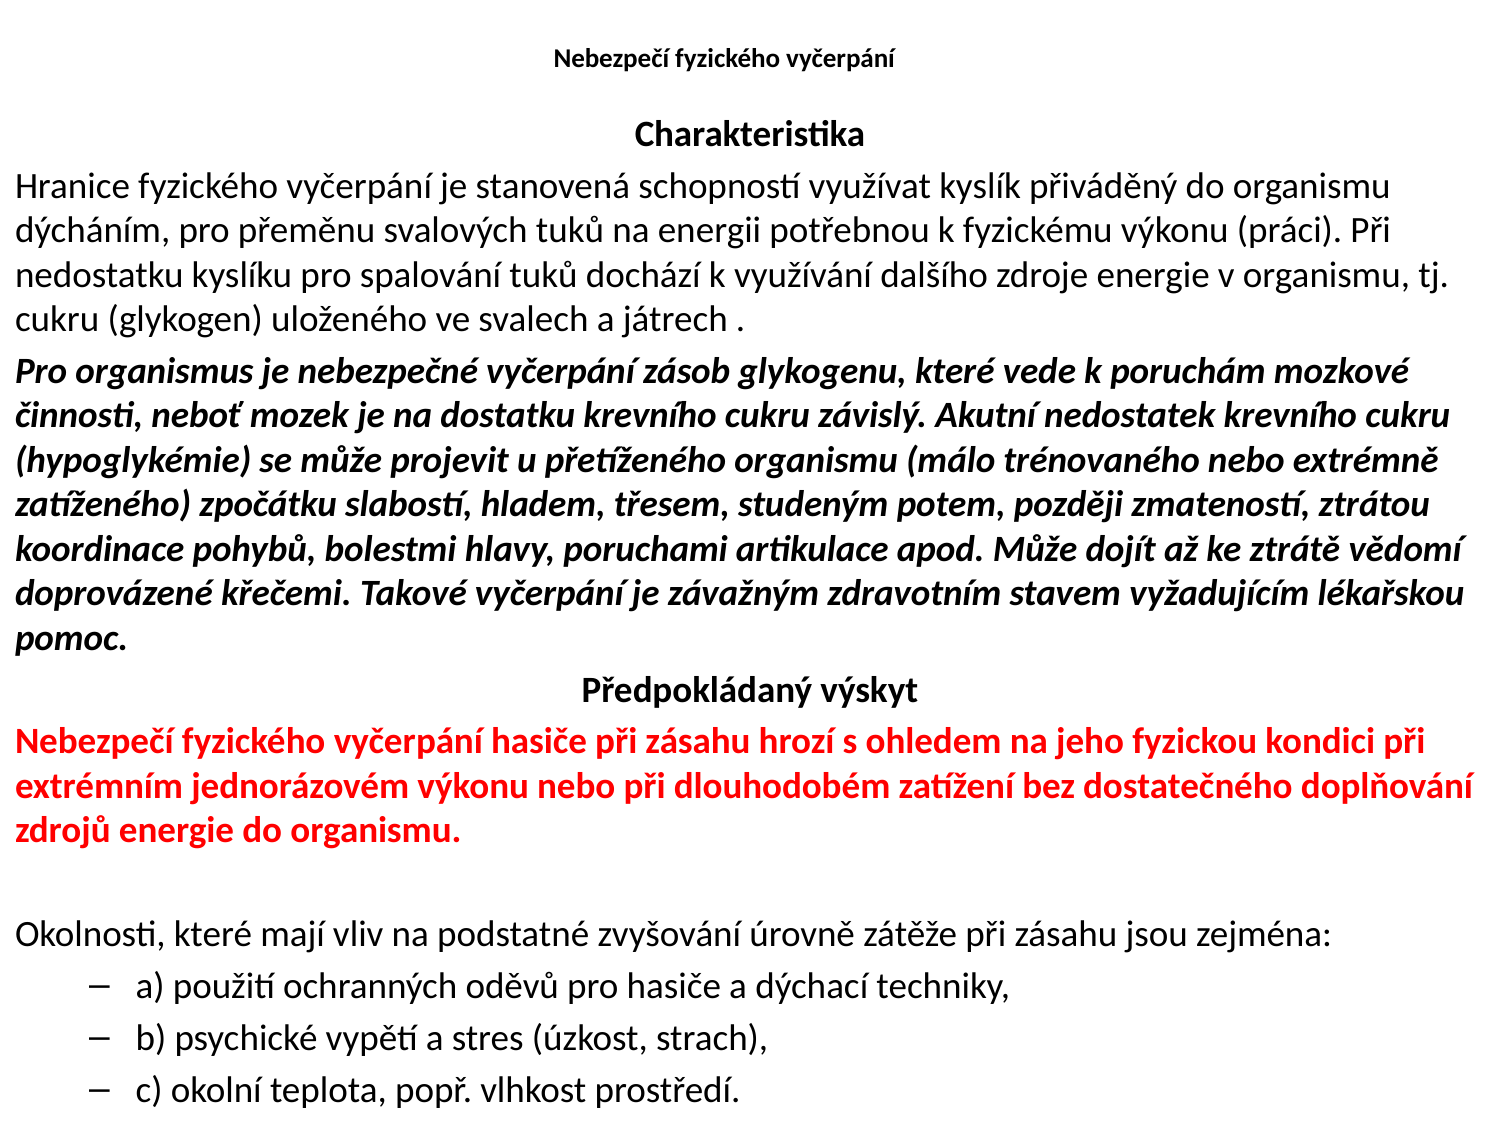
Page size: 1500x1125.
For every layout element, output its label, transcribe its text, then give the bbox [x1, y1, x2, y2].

list Charakteristika Hranice fyzického vyčerpání je stanovená schopností využívat kyslík přiváděný do organismu dýcháním, pro přeměnu svalových tuků na energii potřebnou k fyzickému výkonu (práci). Při nedostatku kyslíku pro spalování tuků dochází k využívání dalšího zdroje energie v organismu, tj. cukru (glykogen) uloženého ve svalech a játrech . Pro organismus je nebezpečné vyčerpání zásob glykogenu, které vede k poruchám mozkové činnosti, neboť mozek je na dostatku krevního cukru závislý. Akutní nedostatek krevního cukru (hypoglykémie) se může projevit u přetíženého organismu (málo trénovaného nebo extrémně zatíženého) zpočátku slabostí, hladem, třesem, studeným potem, později zmateností, ztrátou koordinace pohybů, bolestmi hlavy, poruchami artikulace apod. Může dojít až ke ztrátě vědomí doprovázené křečemi. Takové vyčerpání je závažným zdravotním stavem vyžadujícím lékařskou pomoc. Předpokládaný výskyt Nebezpečí fyzického vyčerpání hasiče při zásahu hrozí s ohledem na jeho fyzickou kondici při extrémním jednorázovém výkonu nebo při dlouhodobém zatížení bez dostatečného doplňování zdrojů energie do organismu. Okolnosti, které mají vliv na podstatné zvyšování úrovně zátěže při zásahu jsou zejména: a) použití ochranných oděvů pro hasiče a dýchací techniky, b) psychické vypětí a stres (úzkost, strach), c) okolní teplota, popř. vlhkost prostředí. [0, 101, 1500, 1125]
title Nebezpečí fyzického vyčerpání [0, 0, 1500, 101]
